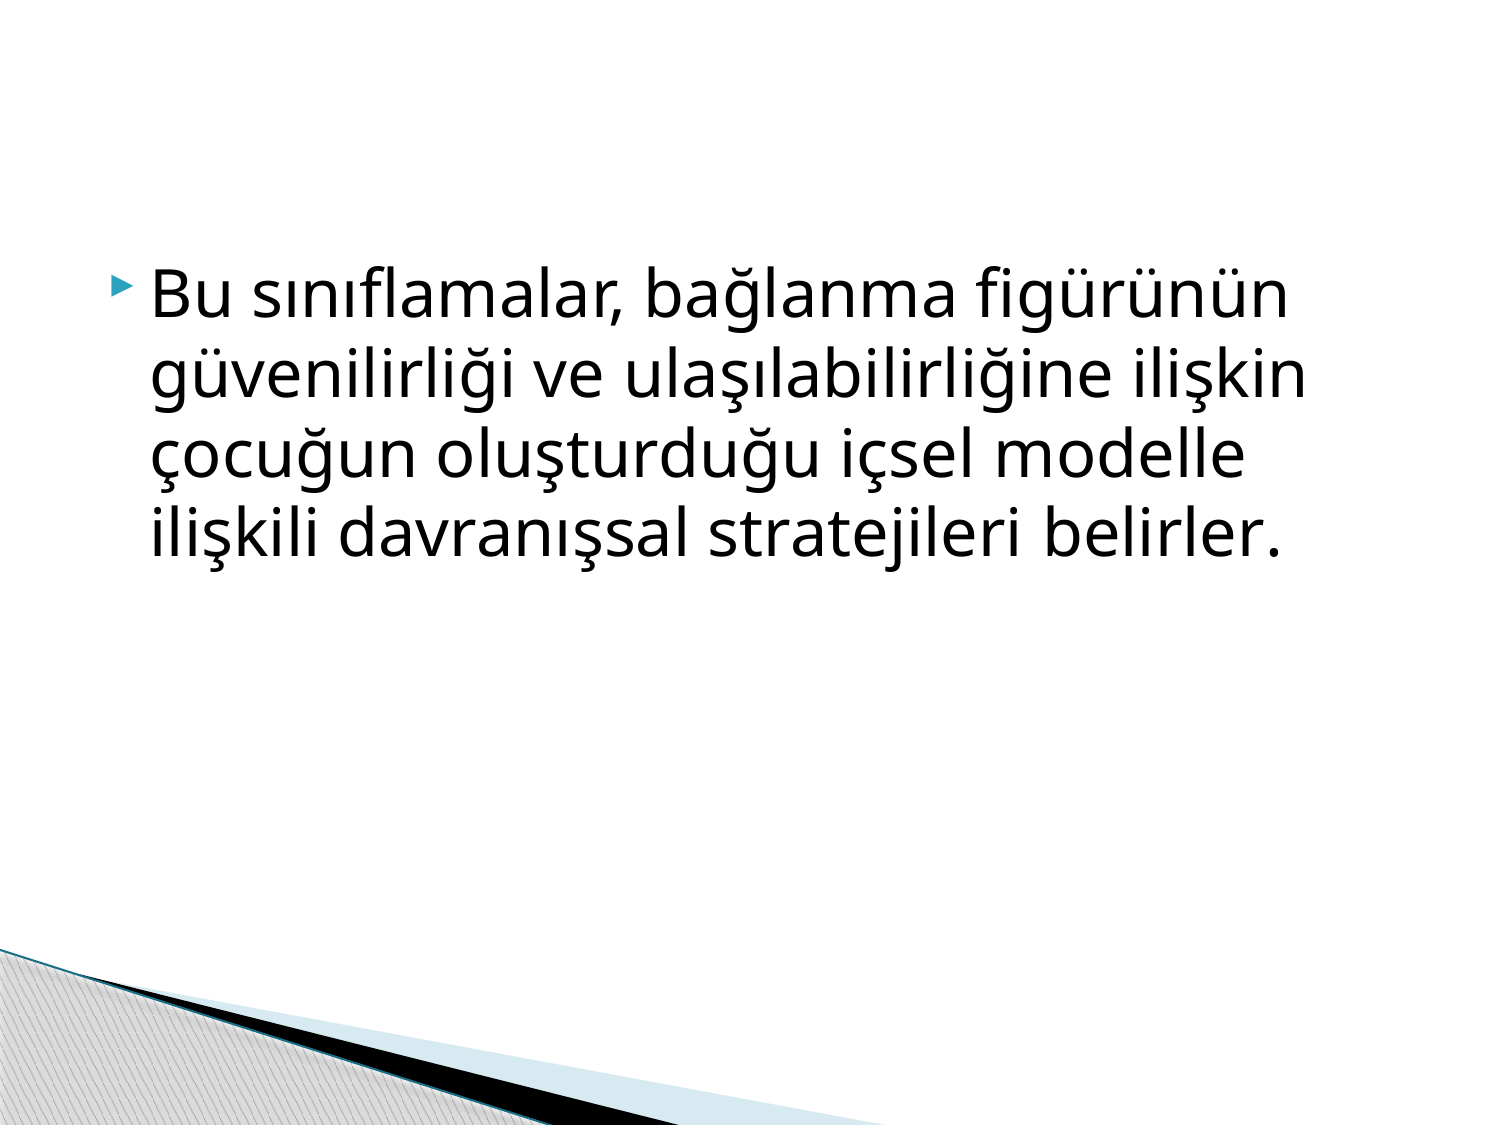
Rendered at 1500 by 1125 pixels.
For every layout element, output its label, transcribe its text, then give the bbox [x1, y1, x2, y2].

list Bu sınıflamalar, bağlanma figürünün güvenilirliği ve ulaşılabilirliğine ilişkin çocuğun oluşturduğu içsel modelle ilişkili davranışsal stratejileri belirler. [75, 243, 1425, 986]
